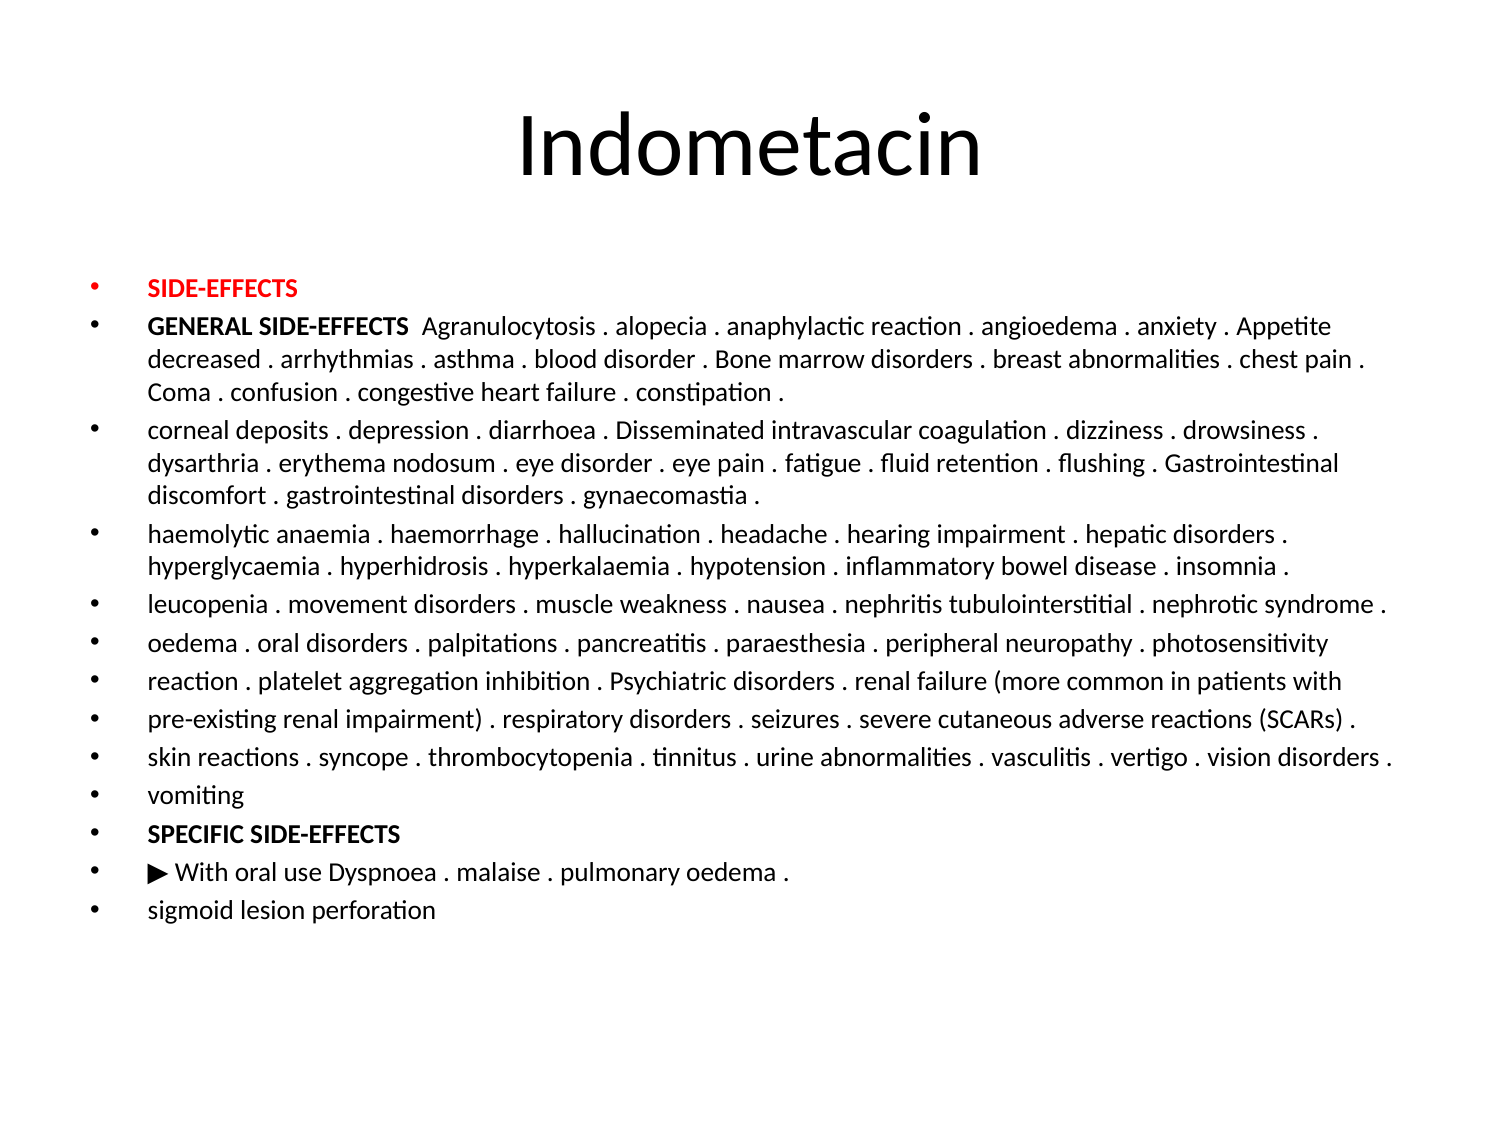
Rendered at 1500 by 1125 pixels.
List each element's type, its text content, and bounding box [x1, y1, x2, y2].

list SIDE-EFFECTS GENERAL SIDE-EFFECTS Agranulocytosis . alopecia . anaphylactic reaction . angioedema . anxiety . Appetite decreased . arrhythmias . asthma . blood disorder . Bone marrow disorders . breast abnormalities . chest pain . Coma . confusion . congestive heart failure . constipation . corneal deposits . depression . diarrhoea . Disseminated intravascular coagulation . dizziness . drowsiness . dysarthria . erythema nodosum . eye disorder . eye pain . fatigue . fluid retention . flushing . Gastrointestinal discomfort . gastrointestinal disorders . gynaecomastia . haemolytic anaemia . haemorrhage . hallucination . headache . hearing impairment . hepatic disorders . hyperglycaemia . hyperhidrosis . hyperkalaemia . hypotension . inflammatory bowel disease . insomnia . leucopenia . movement disorders . muscle weakness . nausea . nephritis tubulointerstitial . nephrotic syndrome . oedema . oral disorders . palpitations . pancreatitis . paraesthesia . peripheral neuropathy . photosensitivity reaction . platelet aggregation inhibition . Psychiatric disorders . renal failure (more common in patients with pre-existing renal impairment) . respiratory disorders . seizures . severe cutaneous adverse reactions (SCARs) . skin reactions . syncope . thrombocytopenia . tinnitus . urine abnormalities . vasculitis . vertigo . vision disorders . vomiting SPECIFIC SIDE-EFFECTS ▶ With oral use Dyspnoea . malaise . pulmonary oedema . sigmoid lesion perforation [75, 262, 1425, 1005]
title Indometacin [75, 45, 1425, 233]
